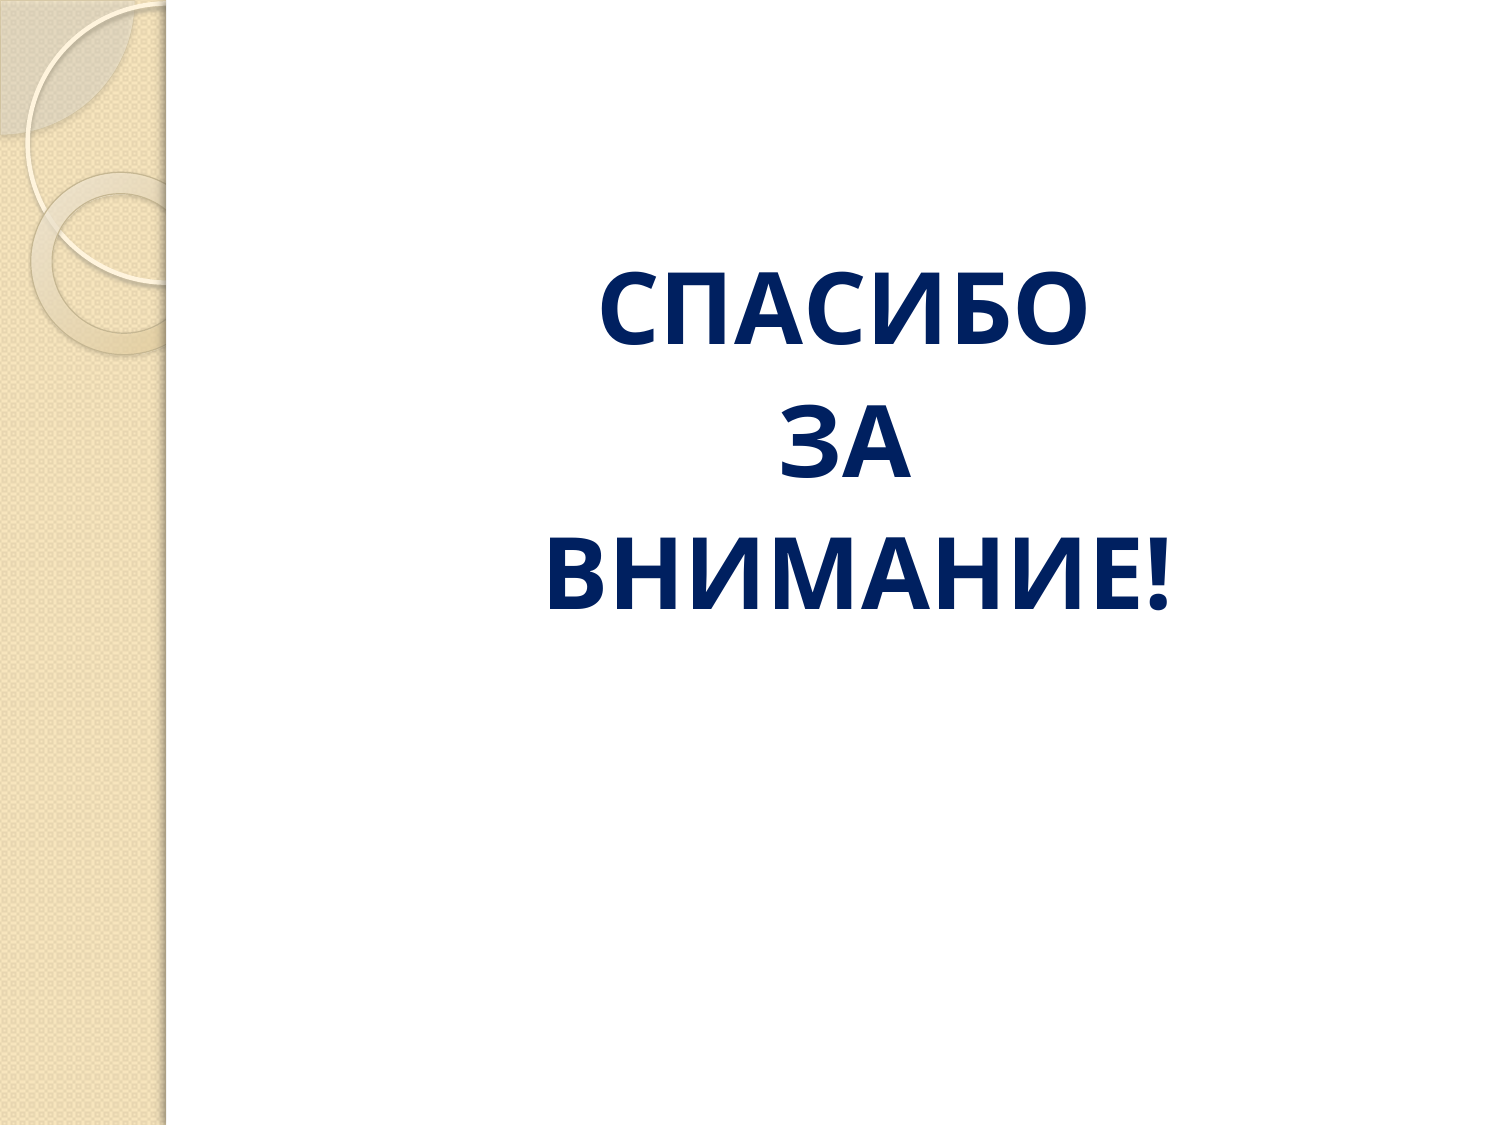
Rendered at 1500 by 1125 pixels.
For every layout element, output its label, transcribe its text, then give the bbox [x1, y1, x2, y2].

list СПАСИБО ЗА ВНИМАНИЕ! [235, 237, 1466, 1025]
